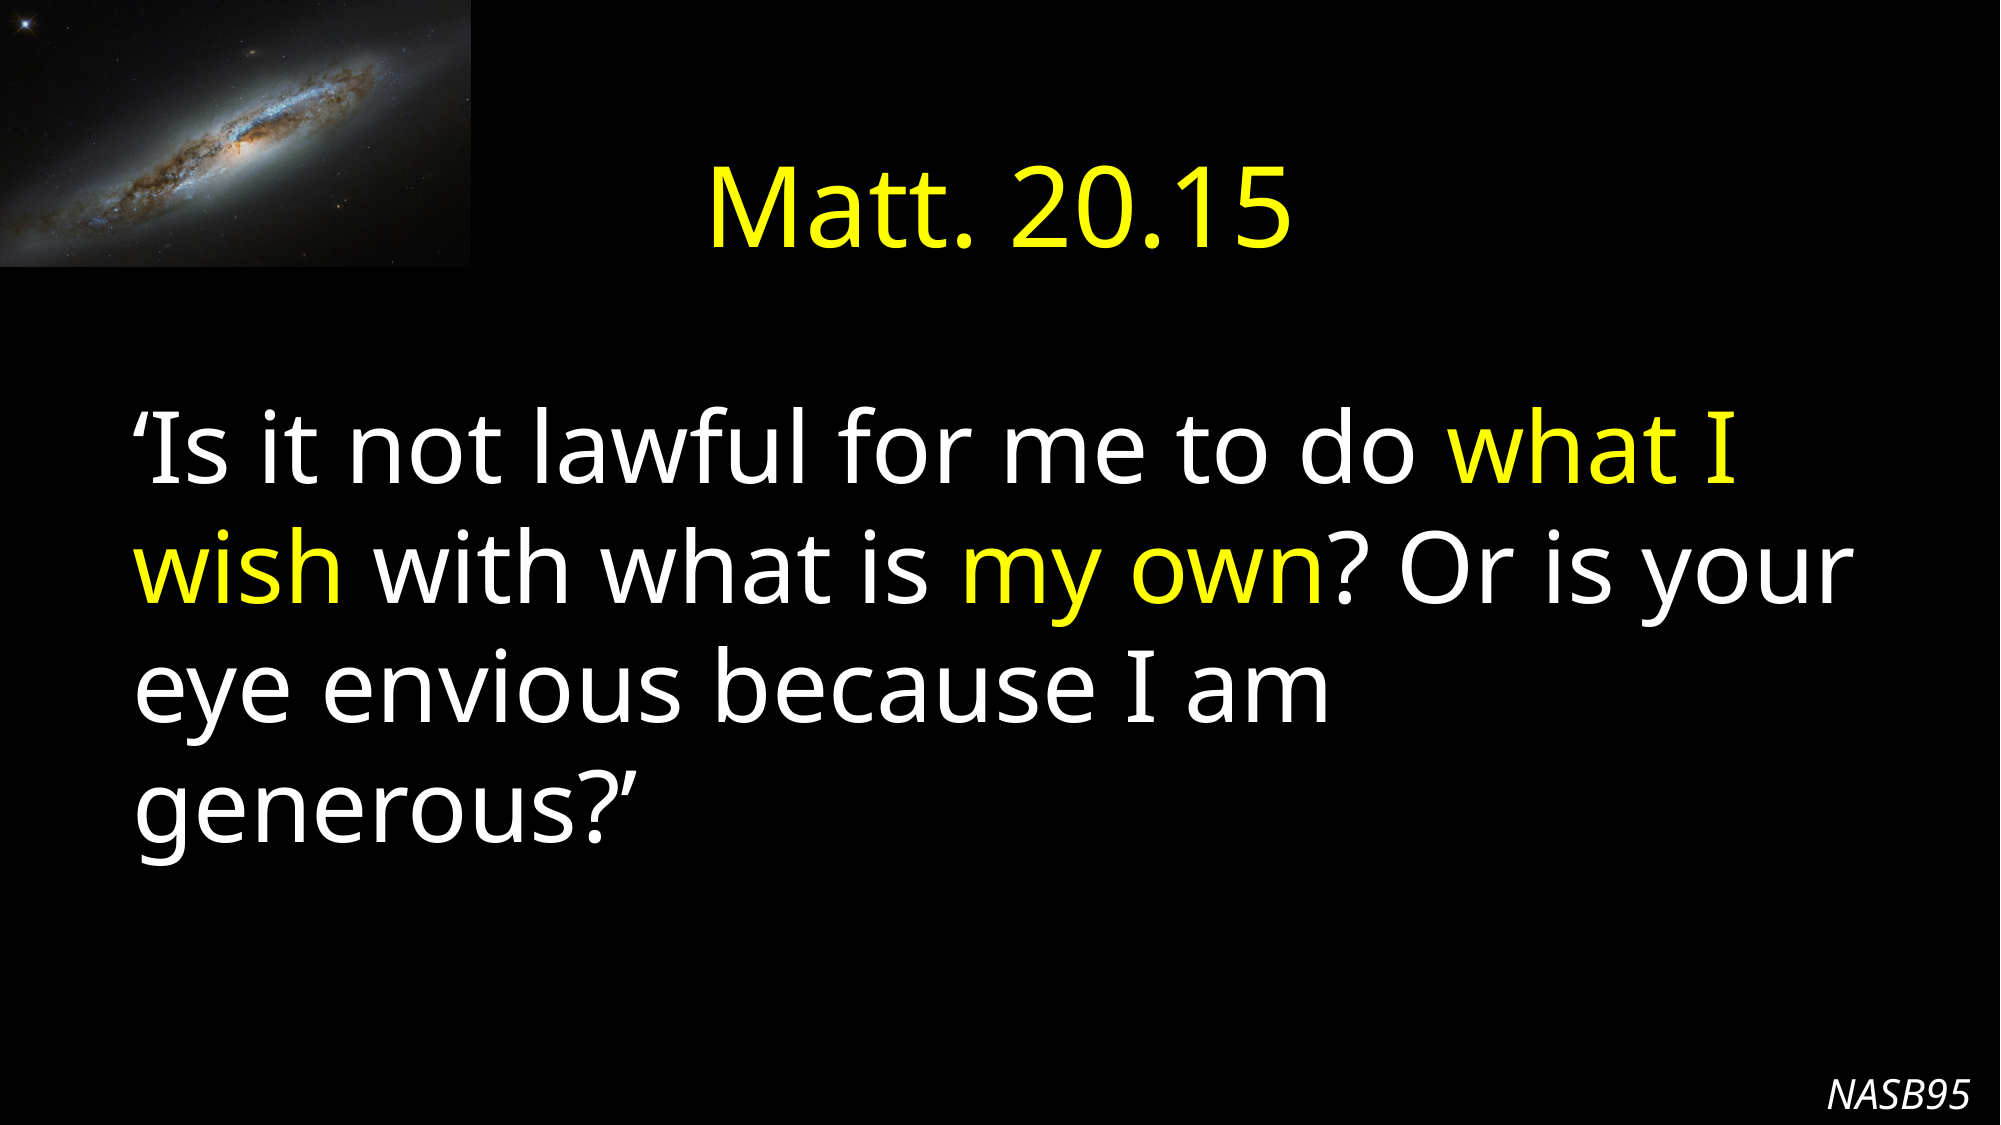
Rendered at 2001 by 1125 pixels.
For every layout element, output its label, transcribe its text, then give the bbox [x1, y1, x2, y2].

text_box NASB95 [1810, 1060, 2000, 1117]
picture [0, 0, 471, 267]
title Matt. 20.15 [324, 109, 1675, 297]
list ‘Is it not lawful for me to do what I wish with what is my own? Or is your eye envious because I am generous?’ [117, 375, 1906, 1125]
